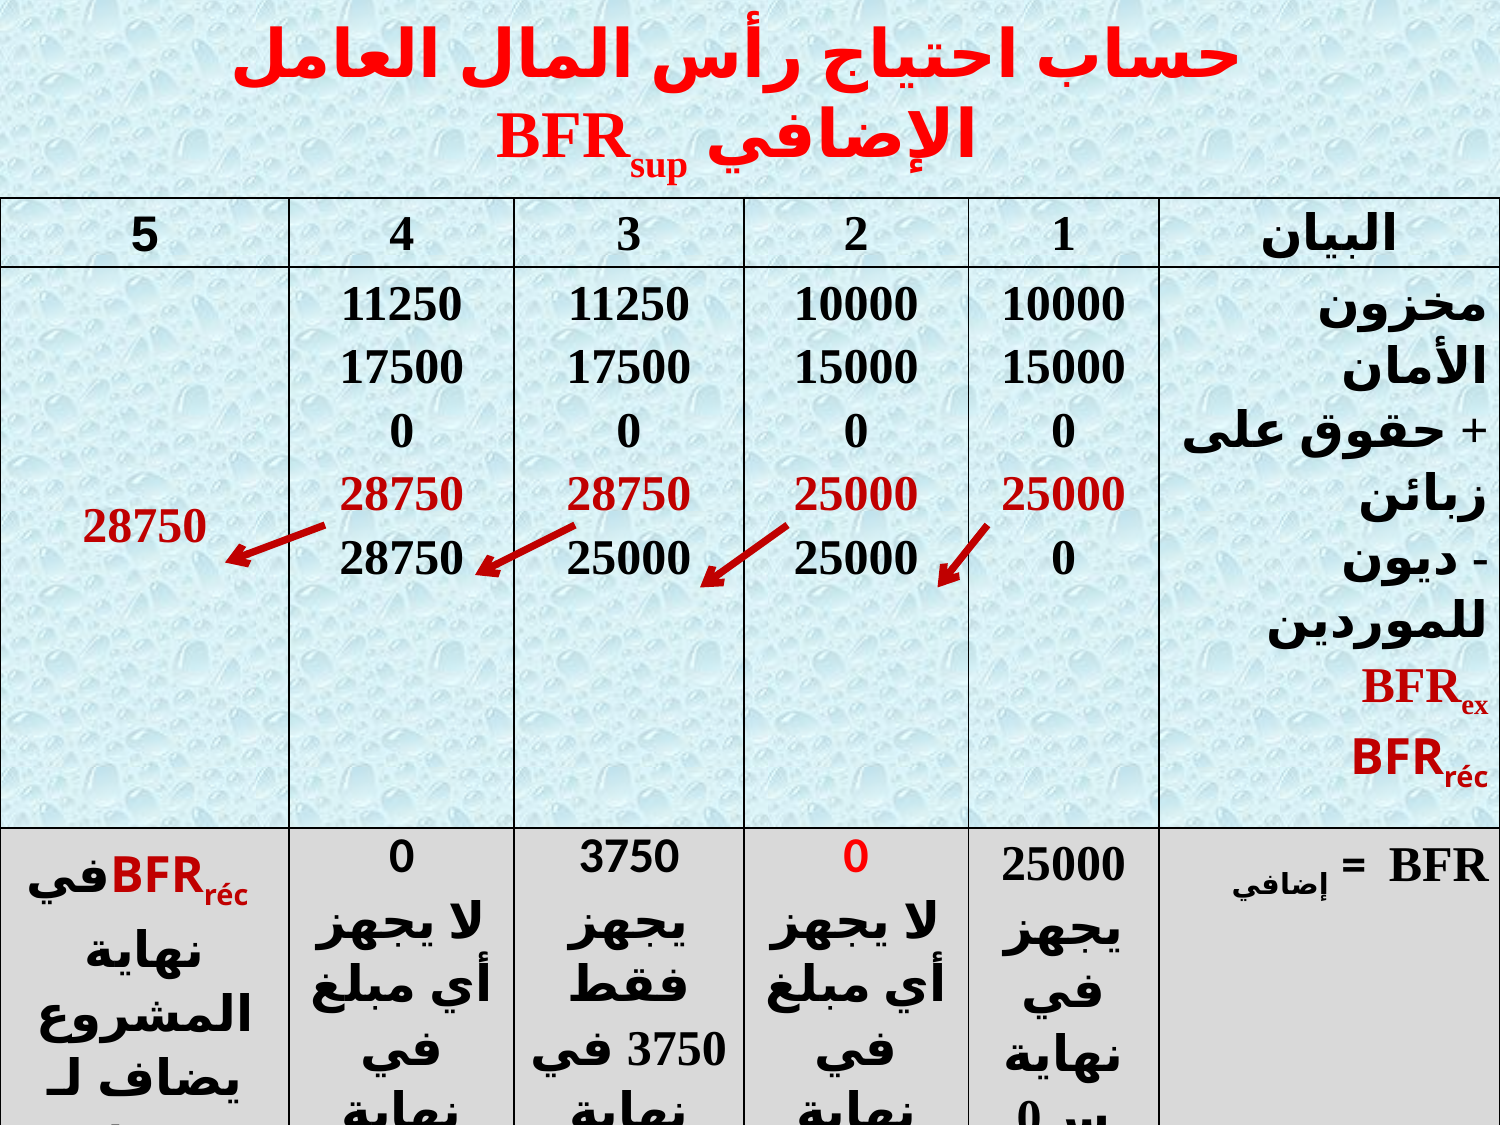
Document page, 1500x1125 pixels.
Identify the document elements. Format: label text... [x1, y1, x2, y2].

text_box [930, 530, 994, 582]
table_cell 0 لا يجهز أي مبلغ في نهاية س3 [290, 829, 513, 1125]
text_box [699, 524, 788, 588]
table_cell مخزون الأمان + حقوق على زبائن - ديون للموردين BFRex BFRréc [1160, 268, 1499, 827]
table_cell 0 لا يجهز أي مبلغ في نهاية س1 [745, 829, 968, 1125]
table_header 2 [745, 199, 968, 266]
table_header 4 [290, 199, 513, 266]
table_cell 25000 يجهز في نهاية س0 [969, 829, 1158, 1125]
table_cell 28750 [1, 268, 288, 827]
table_cell 140000 [0, 0, 1500, 197]
table_cell BFRrécفي نهاية المشروع يضاف لـ س4 [1, 829, 288, 1125]
text_box حساب احتياج رأس المال العامل الإضافي BFRsup [162, 3, 1313, 193]
table_header 1 [969, 199, 1158, 266]
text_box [474, 524, 576, 576]
table_header 5 [1, 199, 288, 266]
table_cell 11250 17500 0 28750 28750 [290, 268, 513, 827]
table_cell إضافي = BFR [1160, 829, 1499, 1125]
table_cell 10000 15000 0 25000 25000 [745, 268, 968, 827]
table_header البيان [1160, 199, 1499, 266]
table_cell 10000 15000 0 25000 0 [969, 268, 1158, 827]
table_header 3 [515, 199, 743, 266]
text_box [224, 524, 326, 563]
table_cell 3750 يجهز فقط 3750 في نهاية س2 [515, 829, 743, 1125]
table_cell 11250 17500 0 28750 25000 [515, 268, 743, 827]
